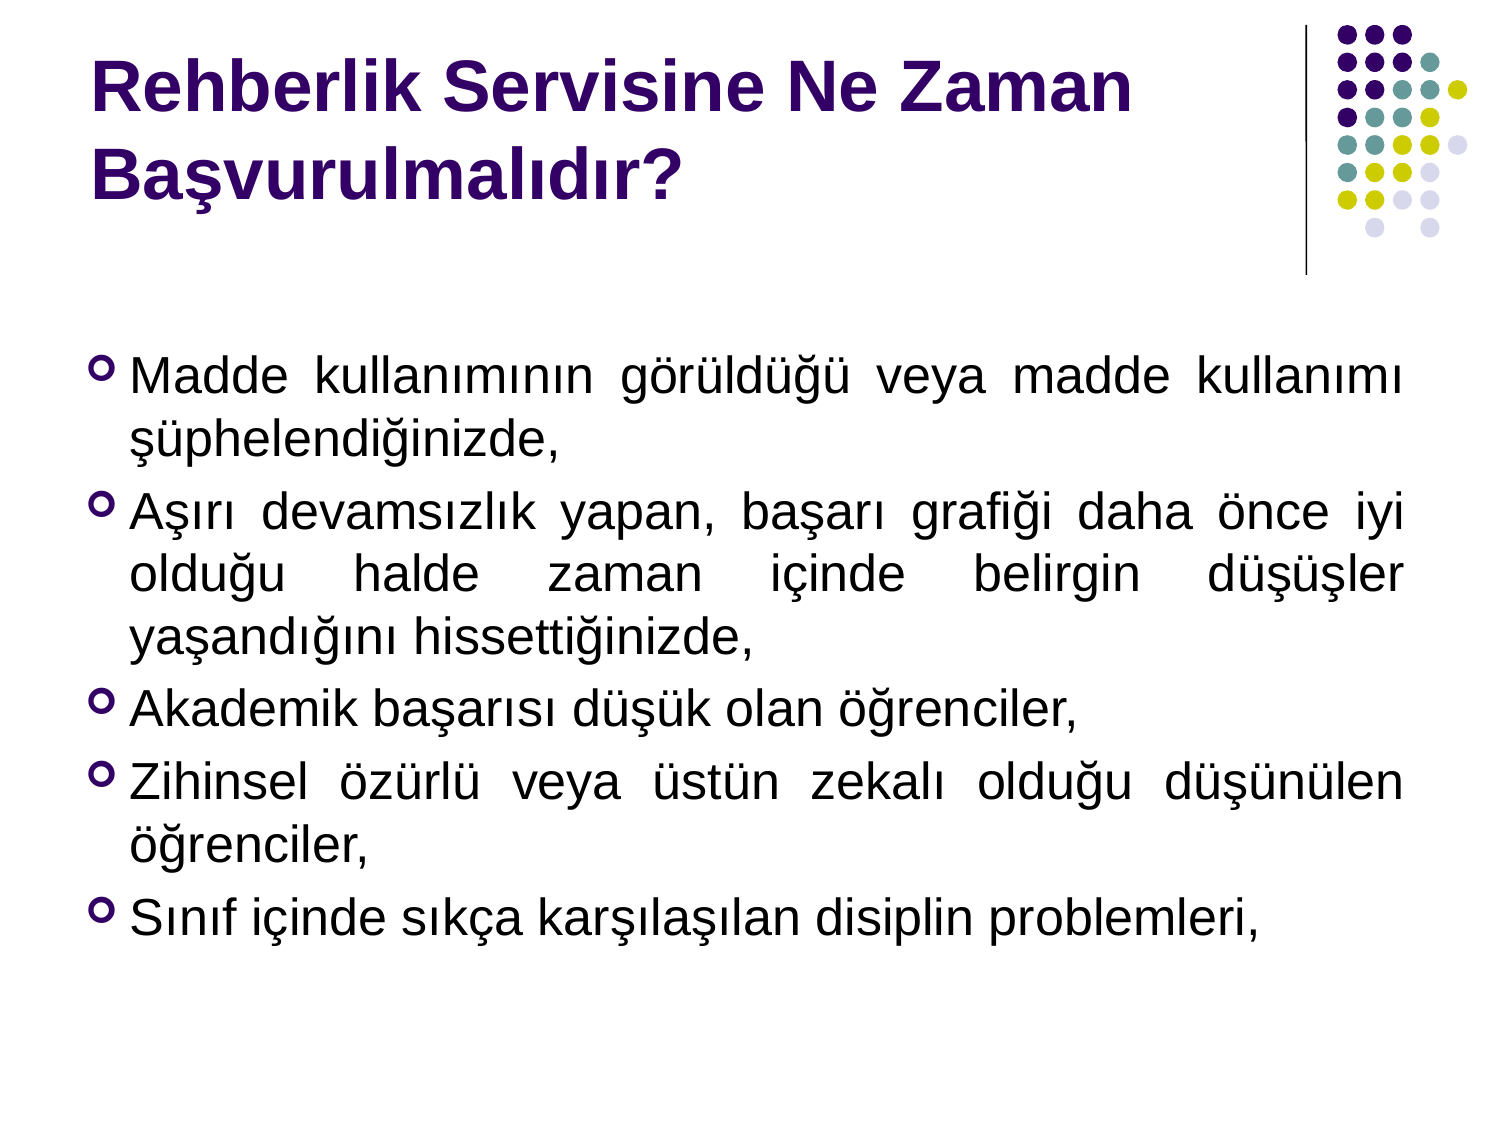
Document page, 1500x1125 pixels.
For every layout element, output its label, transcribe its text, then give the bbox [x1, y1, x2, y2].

title Rehberlik Servisine Ne Zaman Başvurulmalıdır? [74, 19, 1313, 233]
list Madde kullanımının görüldüğü veya madde kullanımı şüphelendiğinizde, Aşırı devamsızlık yapan, başarı grafiği daha önce iyi olduğu halde zaman içinde belirgin düşüşler yaşandığını hissettiğinizde, Akademik başarısı düşük olan öğrenciler, Zihinsel özürlü veya üstün zekalı olduğu düşünülen öğrenciler, Sınıf içinde sıkça karşılaşılan disiplin problemleri, [70, 281, 1421, 1006]
